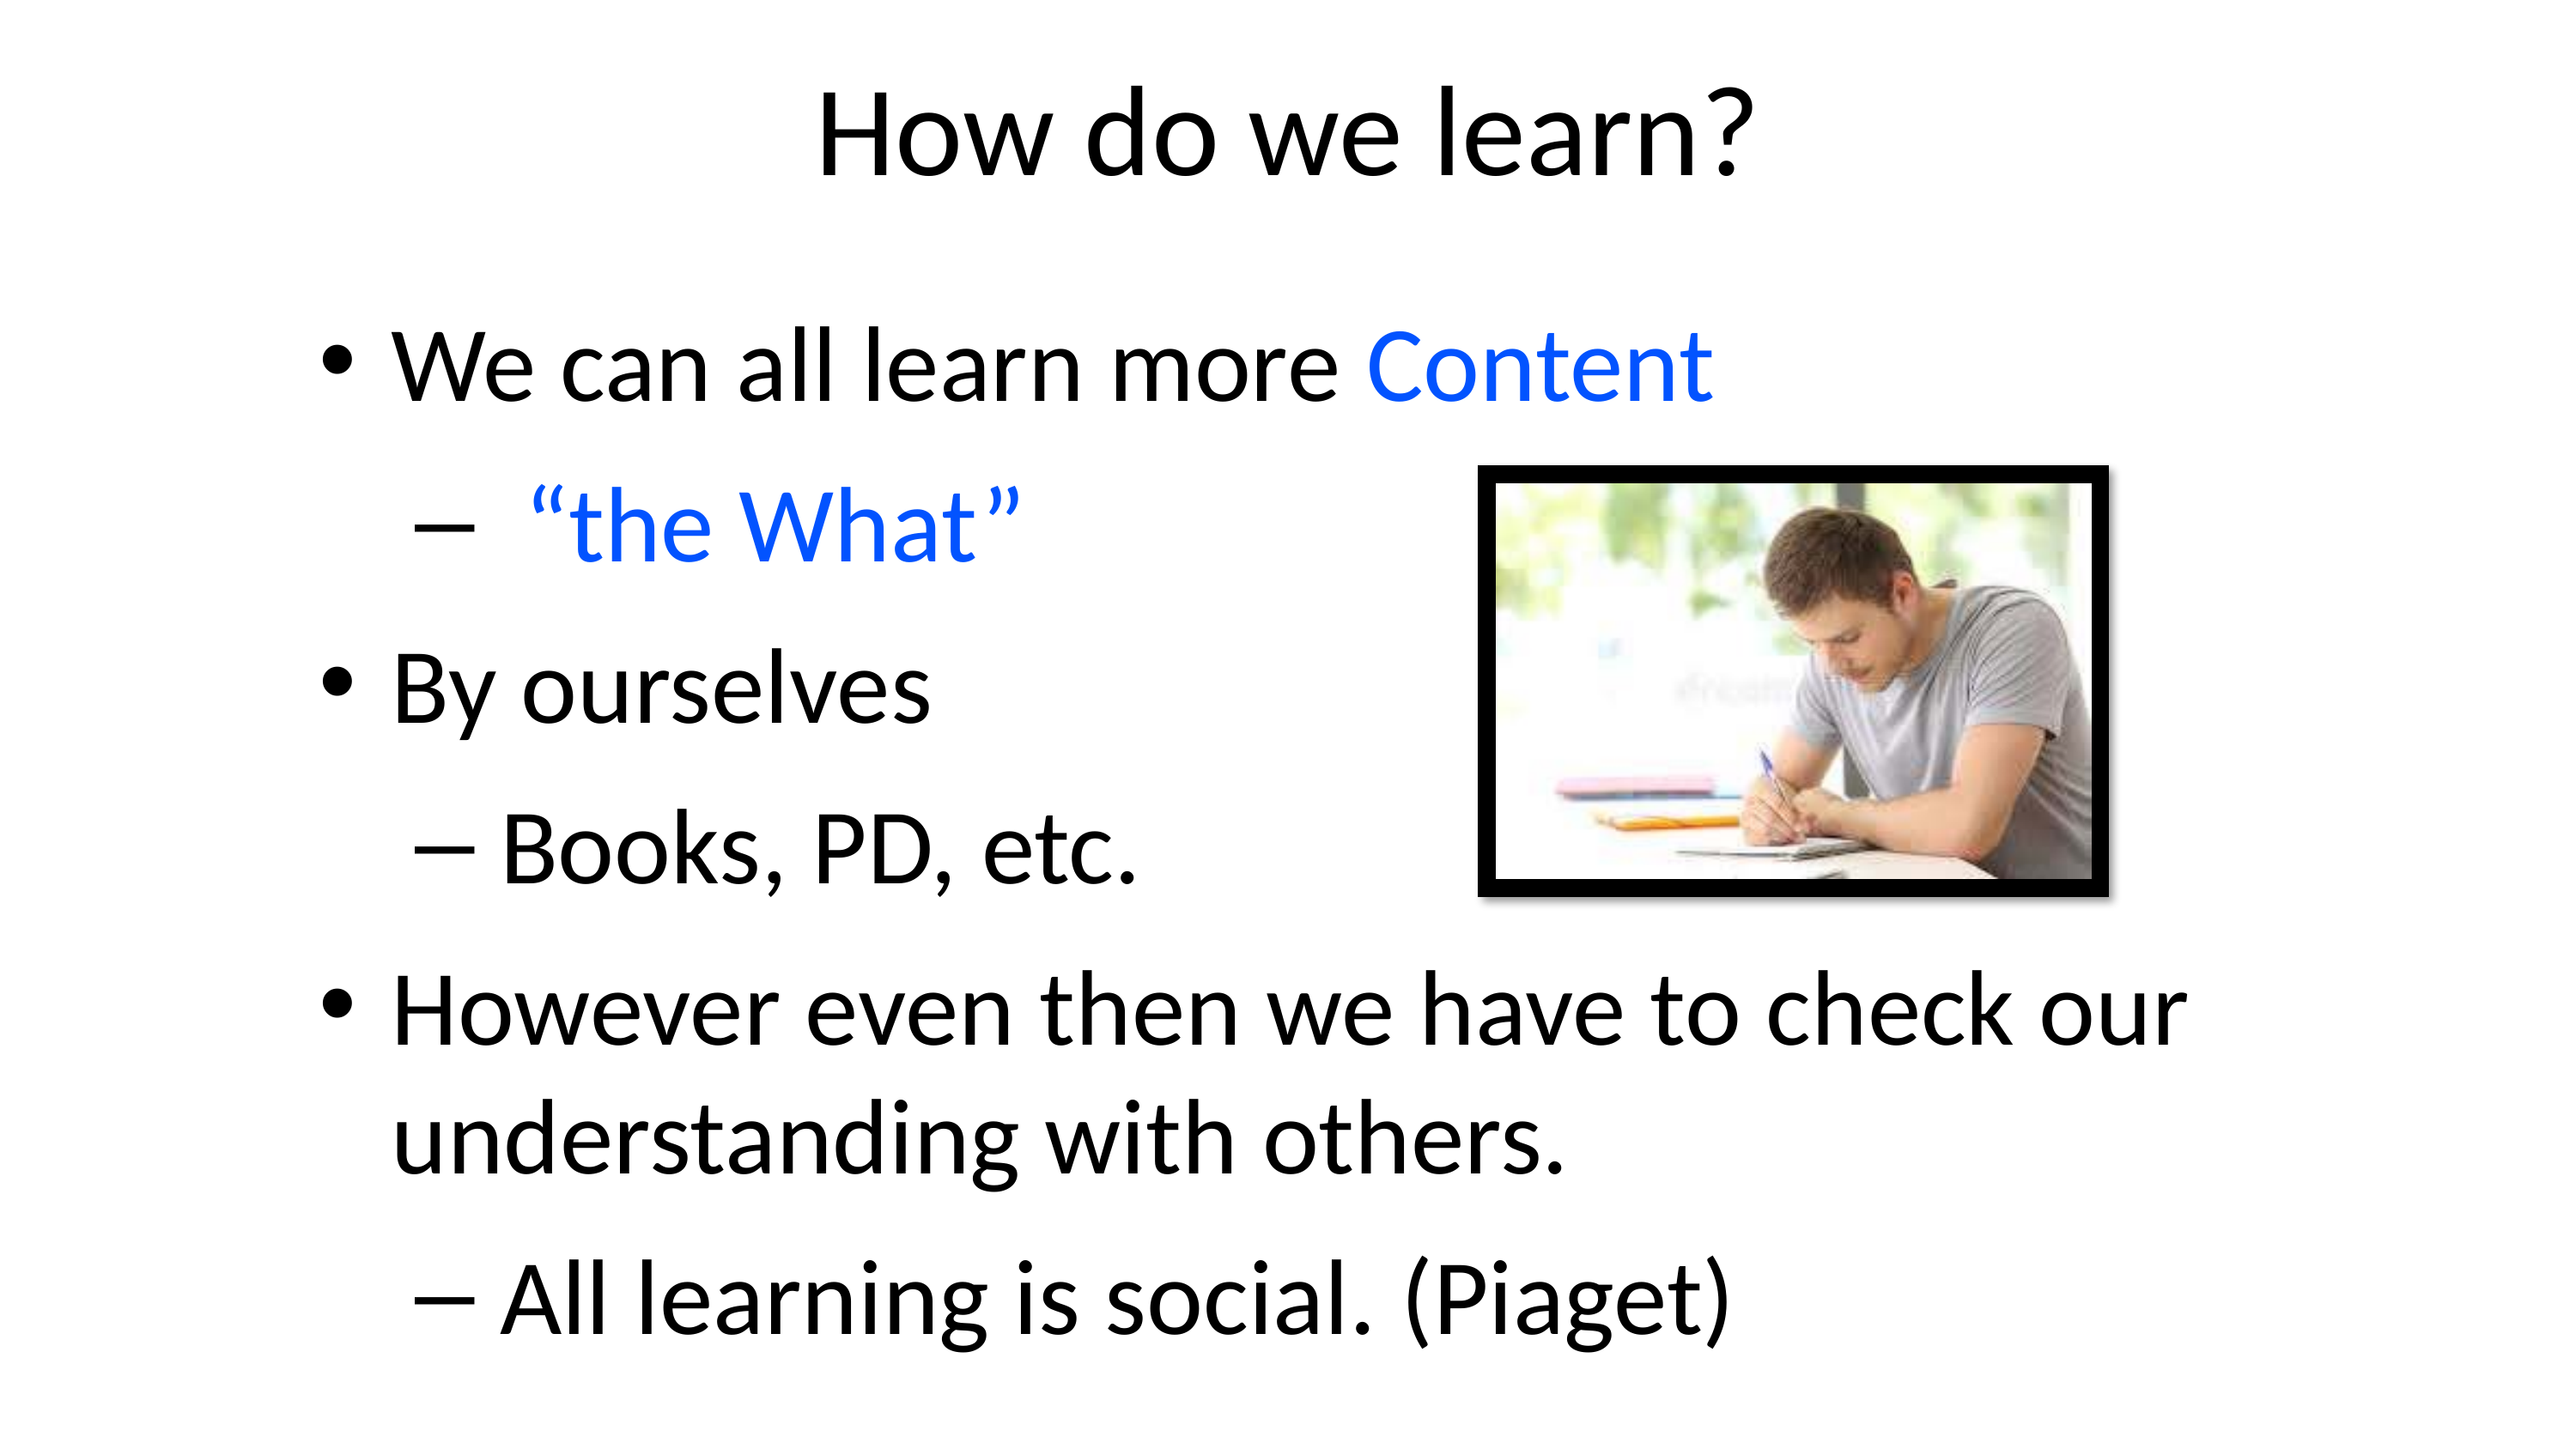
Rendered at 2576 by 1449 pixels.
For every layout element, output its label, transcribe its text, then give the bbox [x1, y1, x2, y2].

list We can all learn more Content “the What” By ourselves Books, PD, etc. However even then we have to check our understanding with others. All learning is social. (Piaget) [299, 283, 2370, 1411]
picture [1495, 482, 2092, 880]
title How do we learn? [129, 3, 2447, 245]
